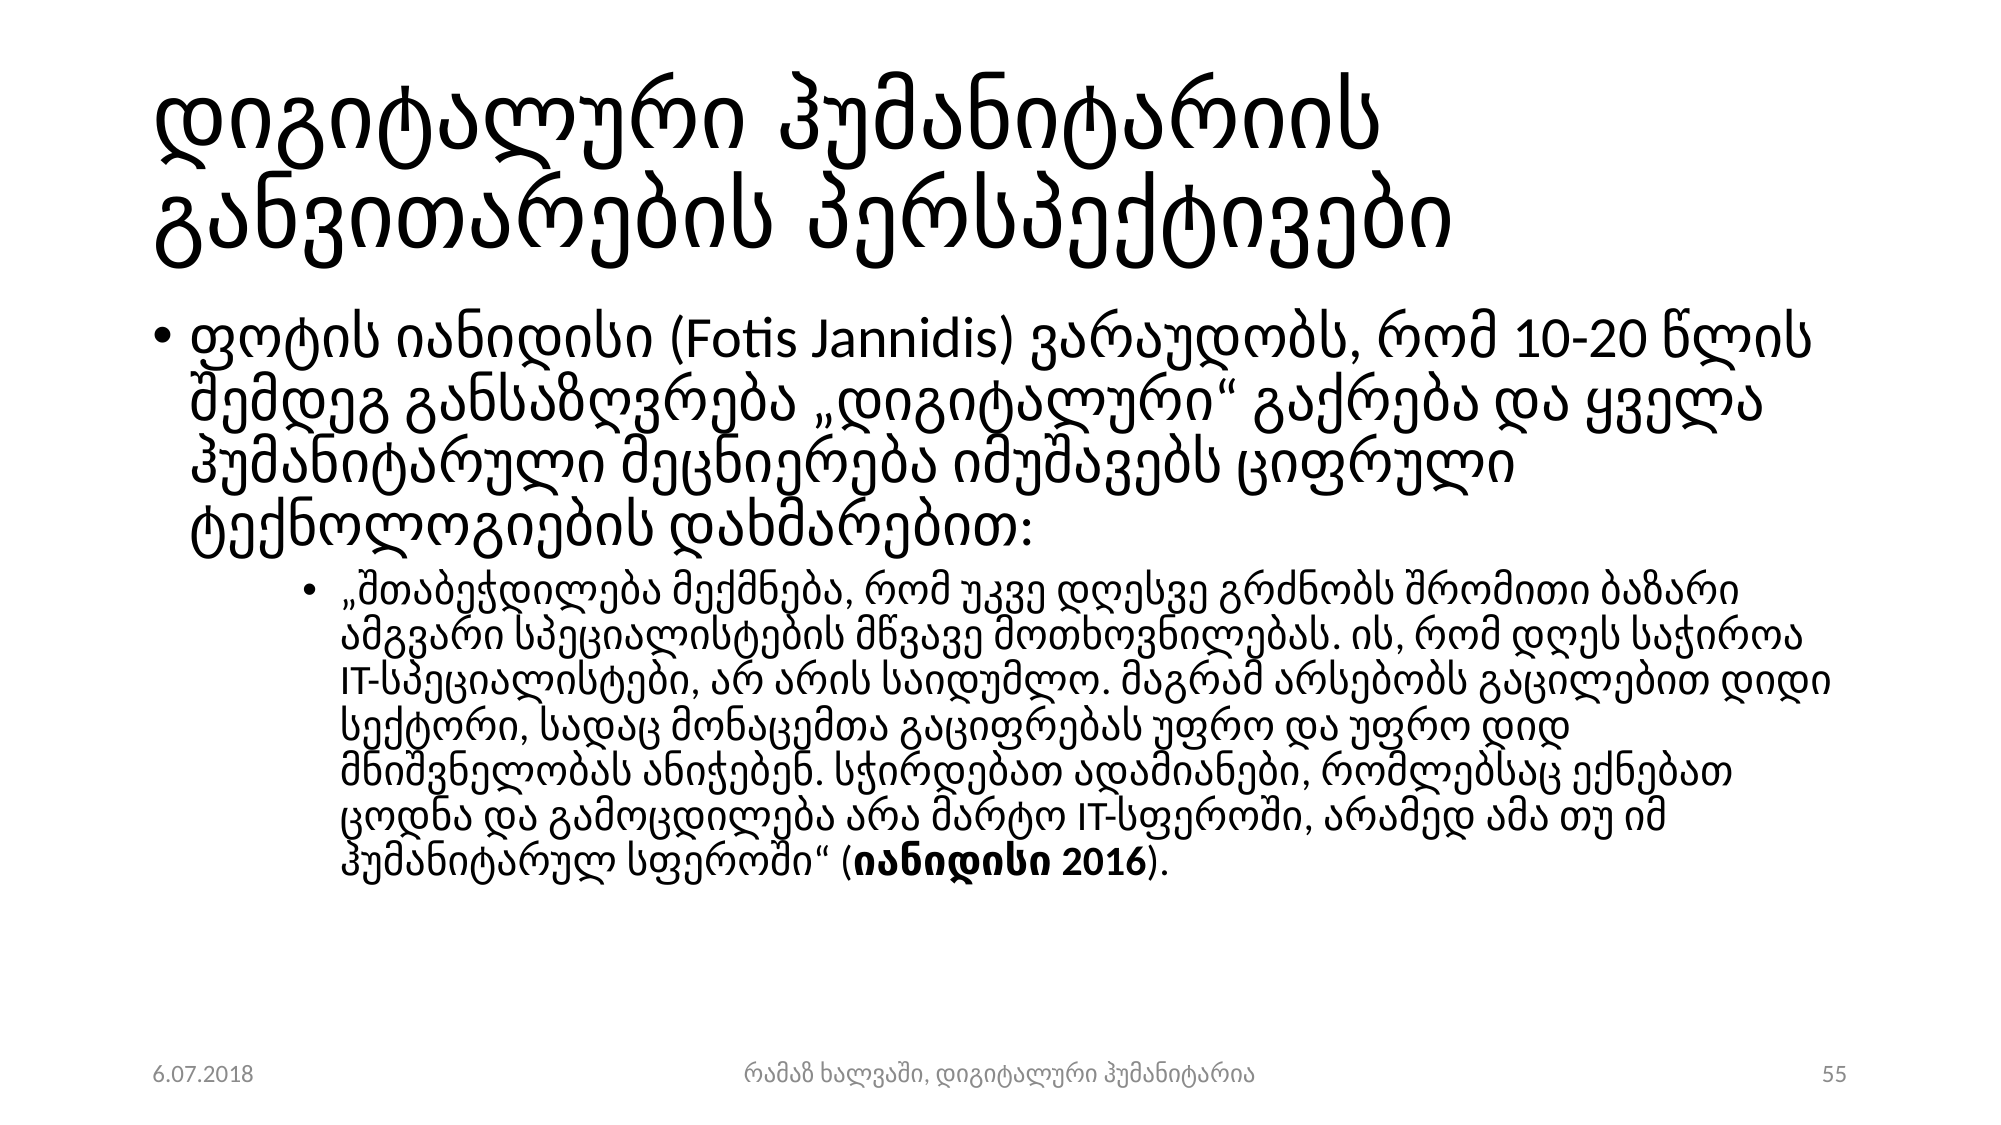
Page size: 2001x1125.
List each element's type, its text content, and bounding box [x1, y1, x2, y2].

list ფოტის იანიდისი (Fotis Jannidis) ვარაუდობს, რომ 10-20 წლის შემდეგ განსაზღვრება „დიგიტალური“ გაქრება და ყველა ჰუმანიტარული მეცნიერება იმუშავებს ციფრული ტექნოლოგიების დახმარებით: „შთაბეჭდილება მექმნება, რომ უკვე დღესვე გრძნობს შრომითი ბაზარი ამგვარი სპეციალისტების მწვავე მოთხოვნილებას. ის, რომ დღეს საჭიროა IT-სპეციალისტები, არ არის საიდუმლო. მაგრამ არსებობს გაცილებით დიდი სექტორი, სადაც მონაცემთა გაციფრებას უფრო და უფრო დიდ მნიშვნელობას ანიჭებენ. სჭირდებათ ადამიანები, რომლებსაც ექნებათ ცოდნა და გამოცდილება არა მარტო IT-სფეროში, არამედ ამა თუ იმ ჰუმანიტარულ სფეროში“ (იანიდისი 2016). [137, 299, 1863, 1014]
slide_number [137, 1042, 588, 1103]
footer რამაზ ხალვაში, დიგიტალური ჰუმანიტარია [662, 1042, 1338, 1103]
slide_number 55 [1412, 1042, 1863, 1103]
title დიგიტალური ჰუმანიტარიის განვითარების პერსპექტივები [137, 59, 1863, 278]
